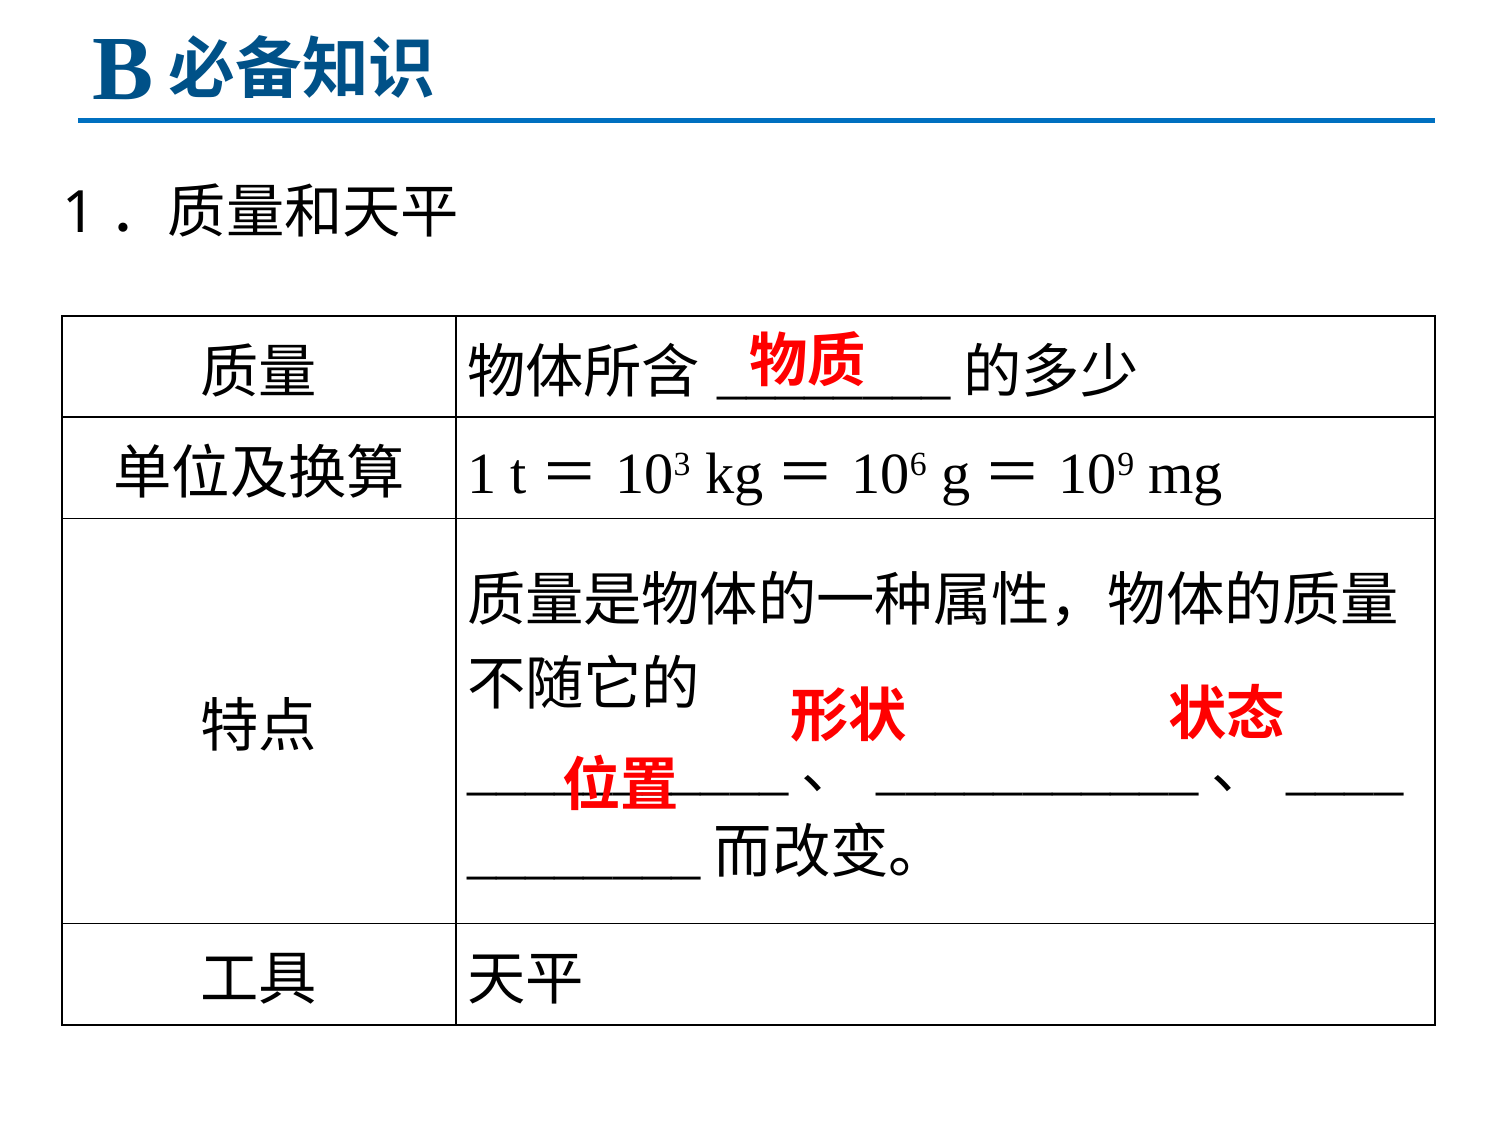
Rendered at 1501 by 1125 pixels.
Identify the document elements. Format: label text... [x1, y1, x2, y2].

table_cell 单位及换算 [63, 418, 455, 518]
table_cell 工具 [63, 924, 455, 1024]
table_cell 天平 [457, 924, 1434, 1024]
text_box 状态 [1118, 668, 1334, 754]
table_header 质量 [63, 317, 455, 416]
table_cell 1 t＝103 kg＝106 g＝109 mg [457, 418, 1434, 518]
table_header 物体所含________的多少 [457, 317, 1434, 416]
text_box 1．质量和天平 [62, 166, 1420, 252]
table_cell 质量是物体的一种属性，物体的质量不随它的___________、___________、____________而改变。 [457, 519, 1434, 923]
text_box 位置 [513, 739, 729, 825]
text_box 物质 [699, 316, 916, 401]
text_box 形状 [741, 670, 957, 756]
table_cell 特点 [63, 519, 455, 923]
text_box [77, 0, 1436, 126]
